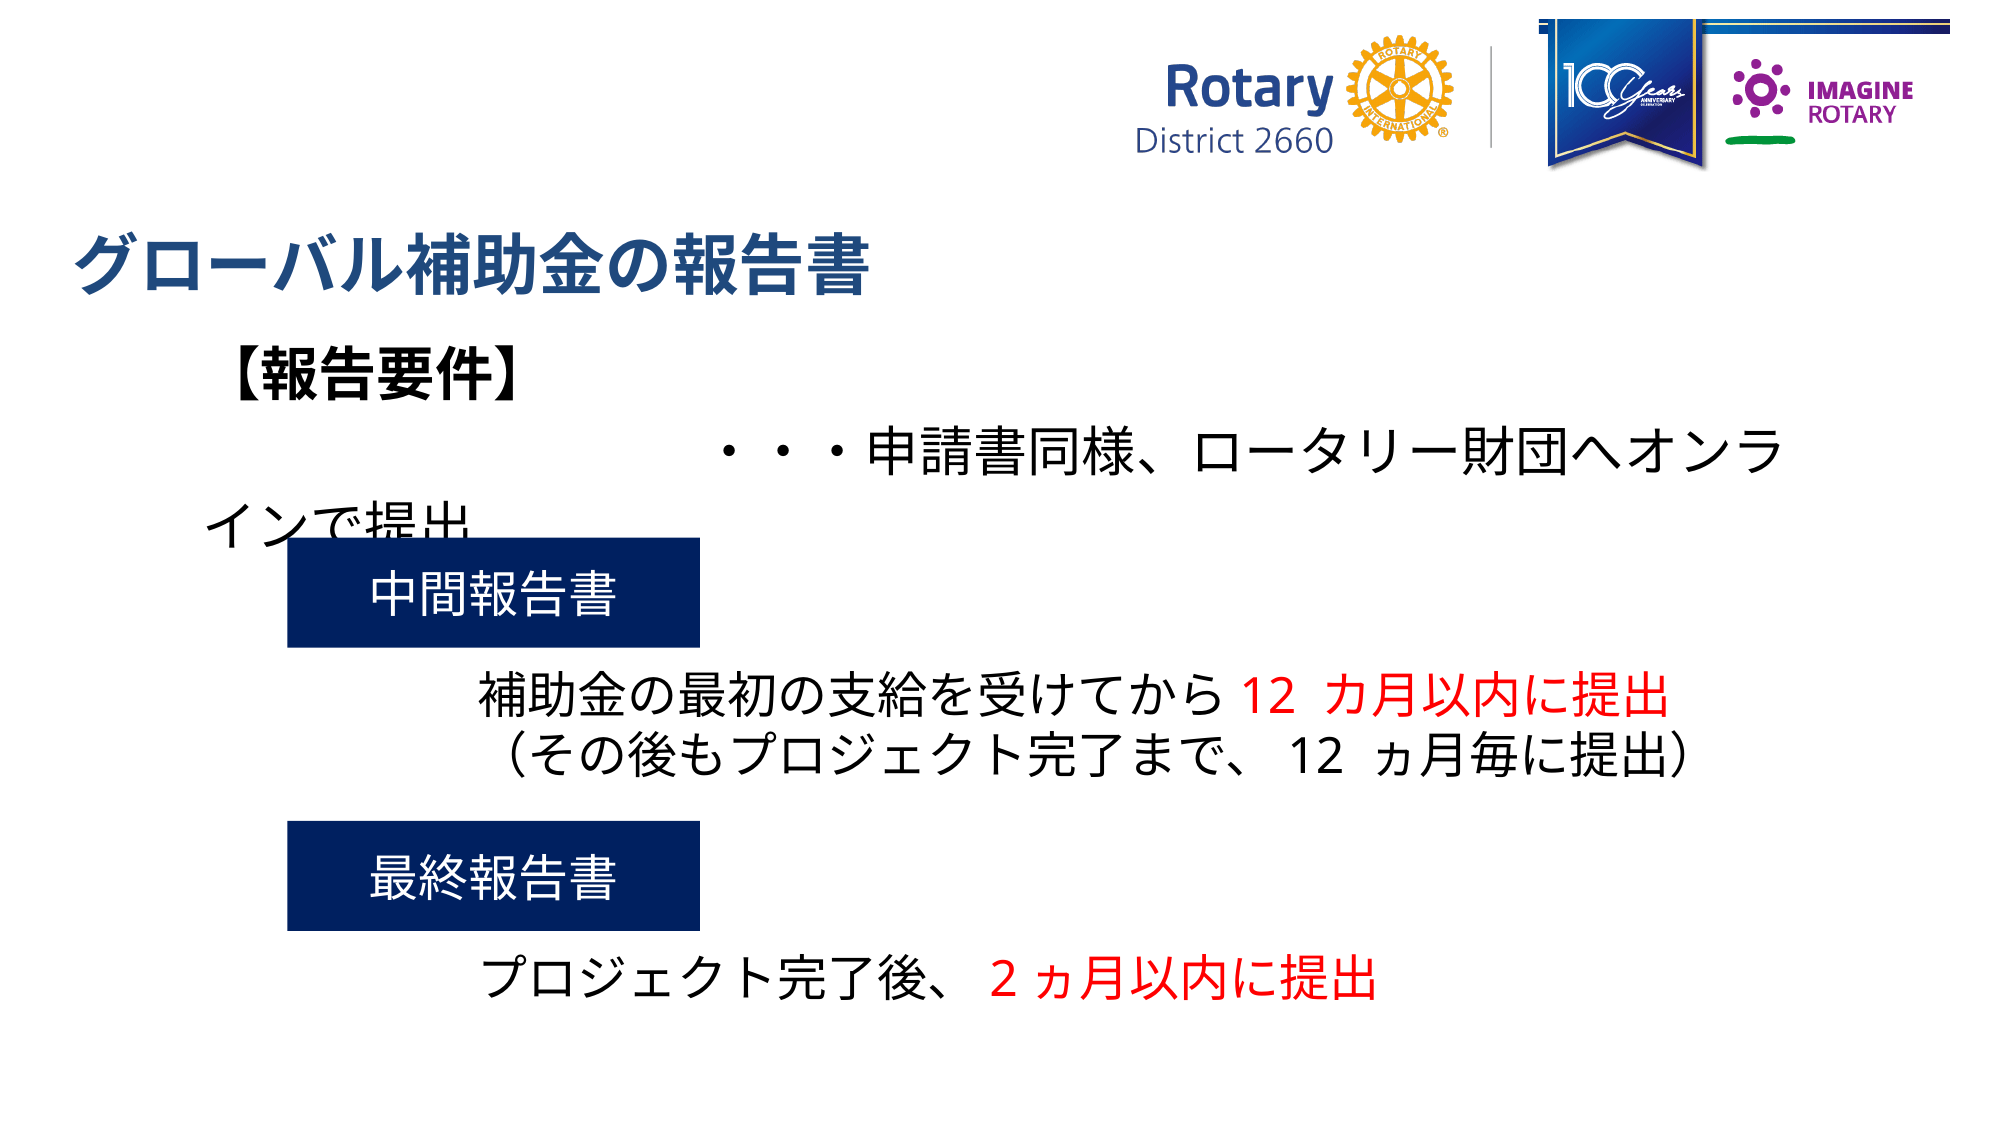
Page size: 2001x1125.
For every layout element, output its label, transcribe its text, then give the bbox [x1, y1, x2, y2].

text_box 最終報告書 [287, 820, 700, 931]
text_box 中間報告書 [287, 537, 700, 648]
text_box プロジェクト完了後、2ヵ月以内に提出 [462, 939, 1850, 1075]
text_box 補助金の最初の支給を受けてから12 カ月以内に提出 （その後もプロジェクト完了まで、12 ヵ月毎に提出） [462, 656, 1850, 792]
picture [1098, 25, 1461, 181]
picture [1474, 0, 1511, 200]
text_box グローバル補助金の報告書 [57, 215, 1613, 311]
picture [1538, 19, 1950, 172]
text_box 【報告要件】 ・・・申請書同様、ロータリー財団へオンラインで提出 [187, 324, 1825, 565]
